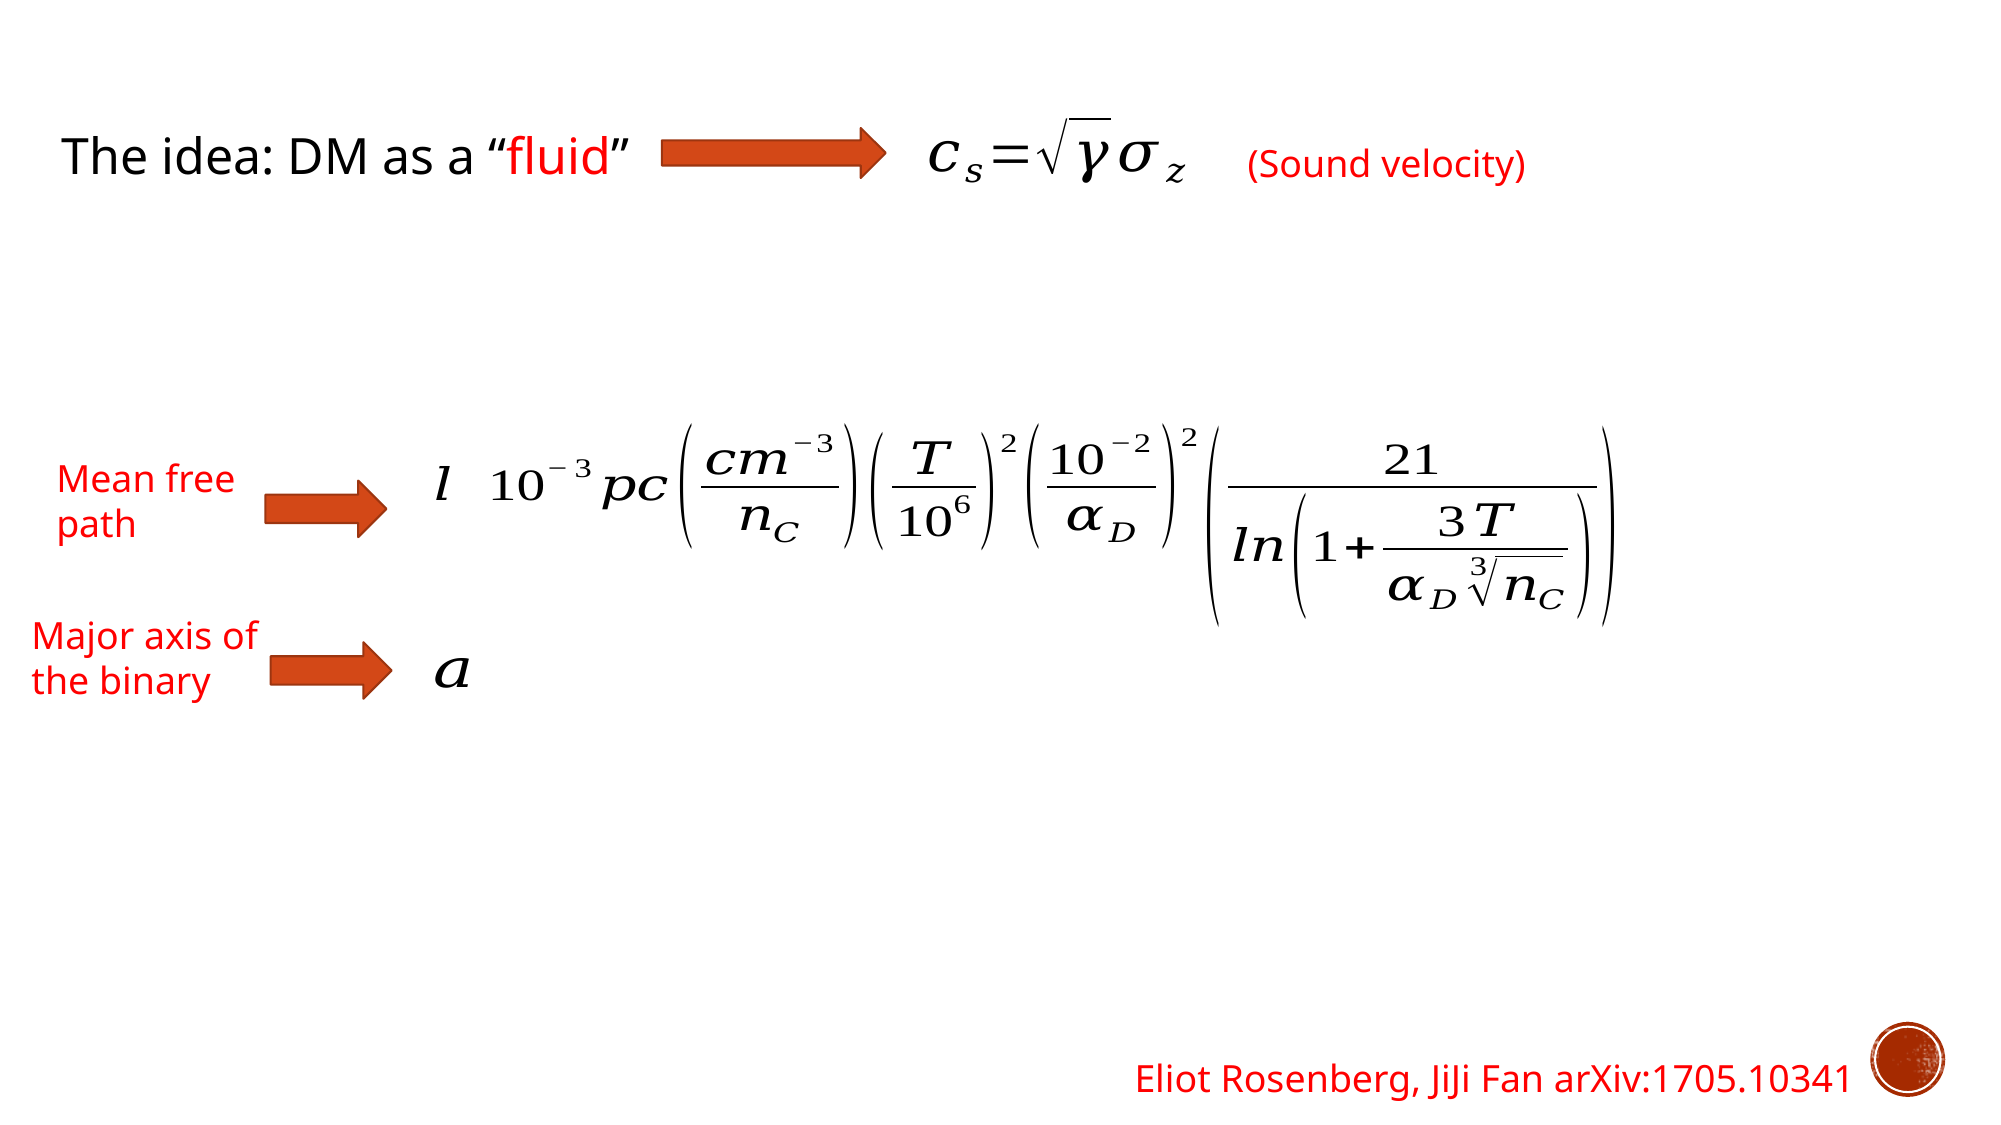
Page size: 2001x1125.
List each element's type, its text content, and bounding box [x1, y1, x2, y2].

text_box Major axis of the binary [16, 604, 317, 710]
text_box Eliot Rosenberg, JiJi Fan arXiv:1705.10341 [1119, 1047, 1912, 1108]
text_box [269, 641, 393, 700]
text_box The idea: DM as a “fluid” [46, 117, 645, 238]
text_box [264, 479, 388, 539]
text_box (Sound velocity) [1233, 132, 1541, 192]
text_box Mean free path [41, 447, 251, 553]
text_box [660, 127, 887, 179]
